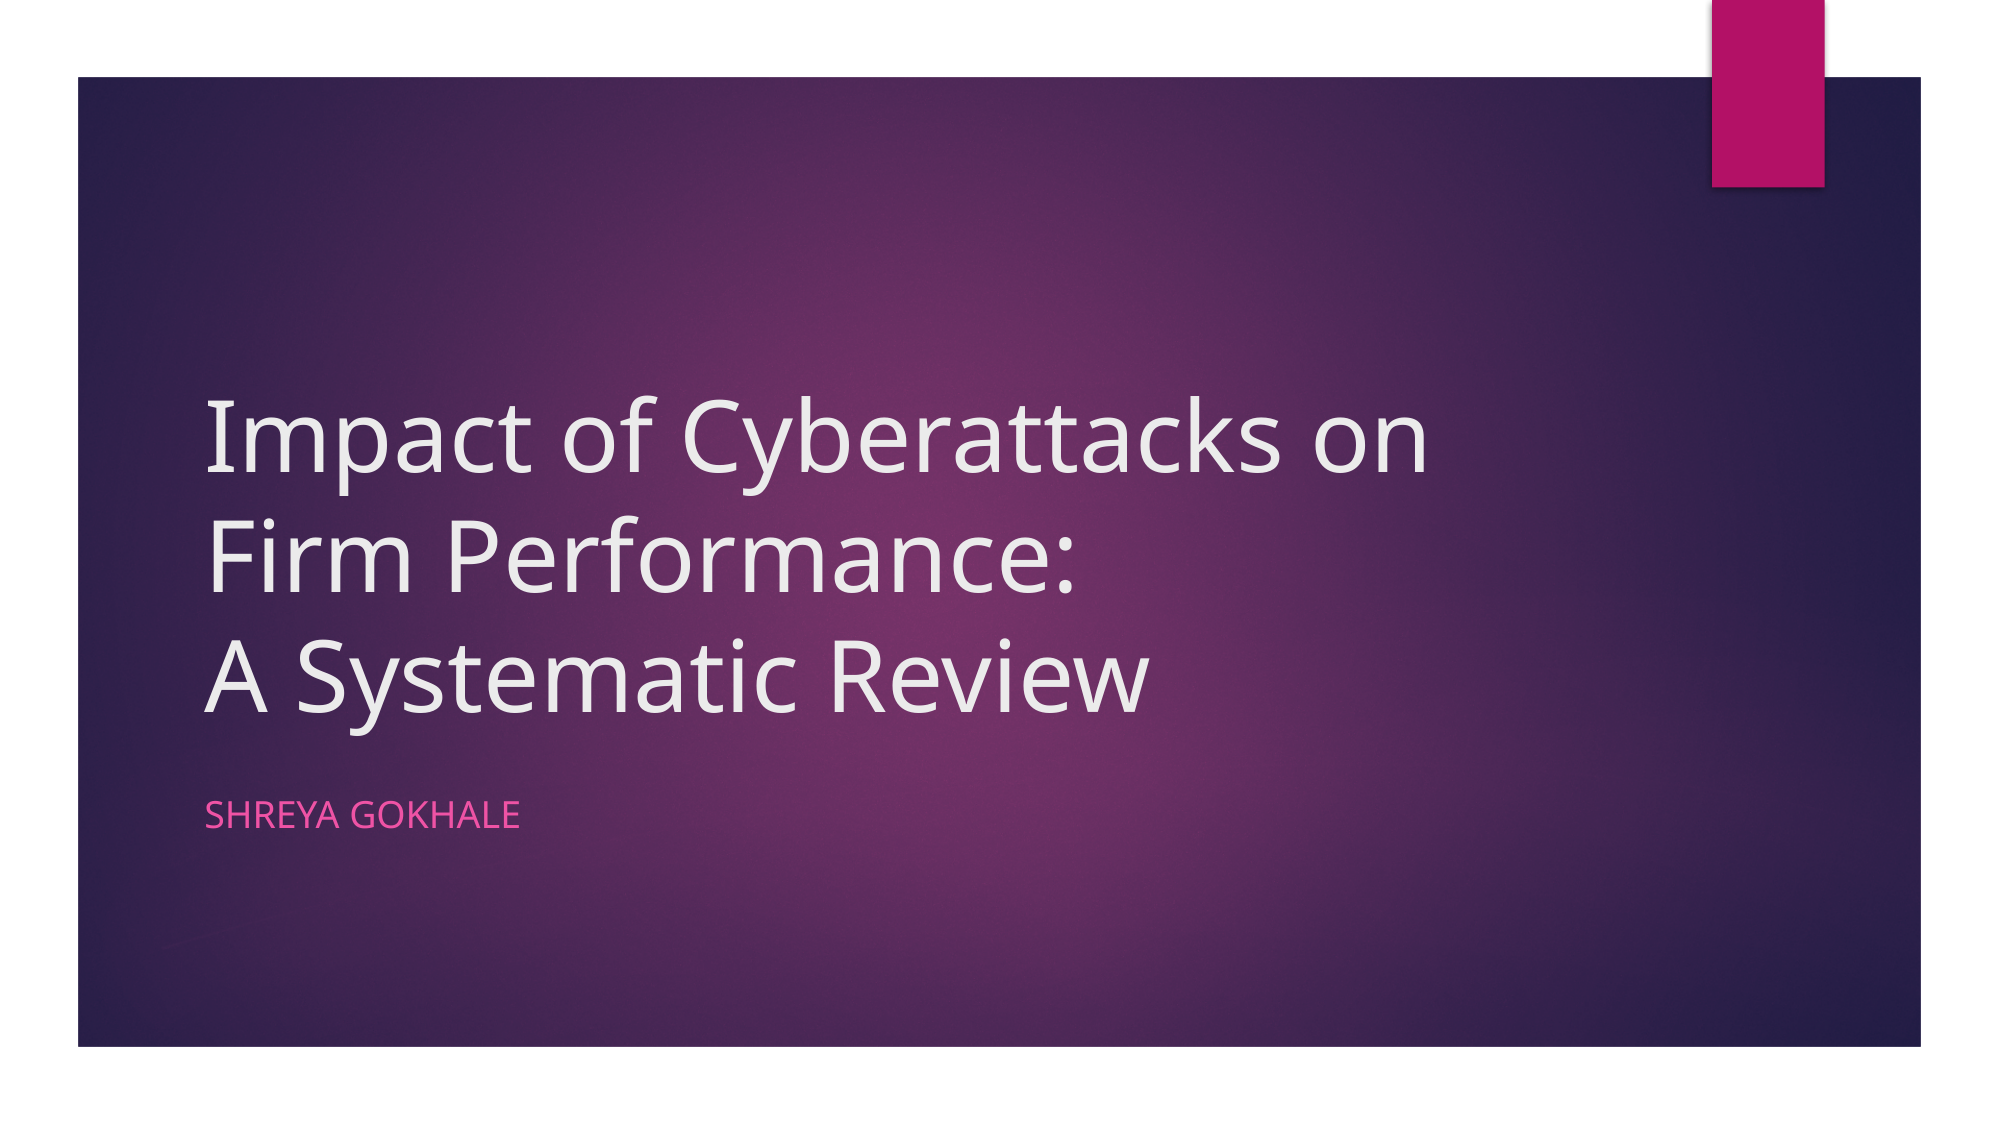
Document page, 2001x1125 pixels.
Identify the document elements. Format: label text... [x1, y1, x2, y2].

title Impact of Cyberattacks on Firm Performance: A Systematic Review [189, 300, 1638, 740]
subtitle Shreya Gokhale [189, 783, 1638, 925]
